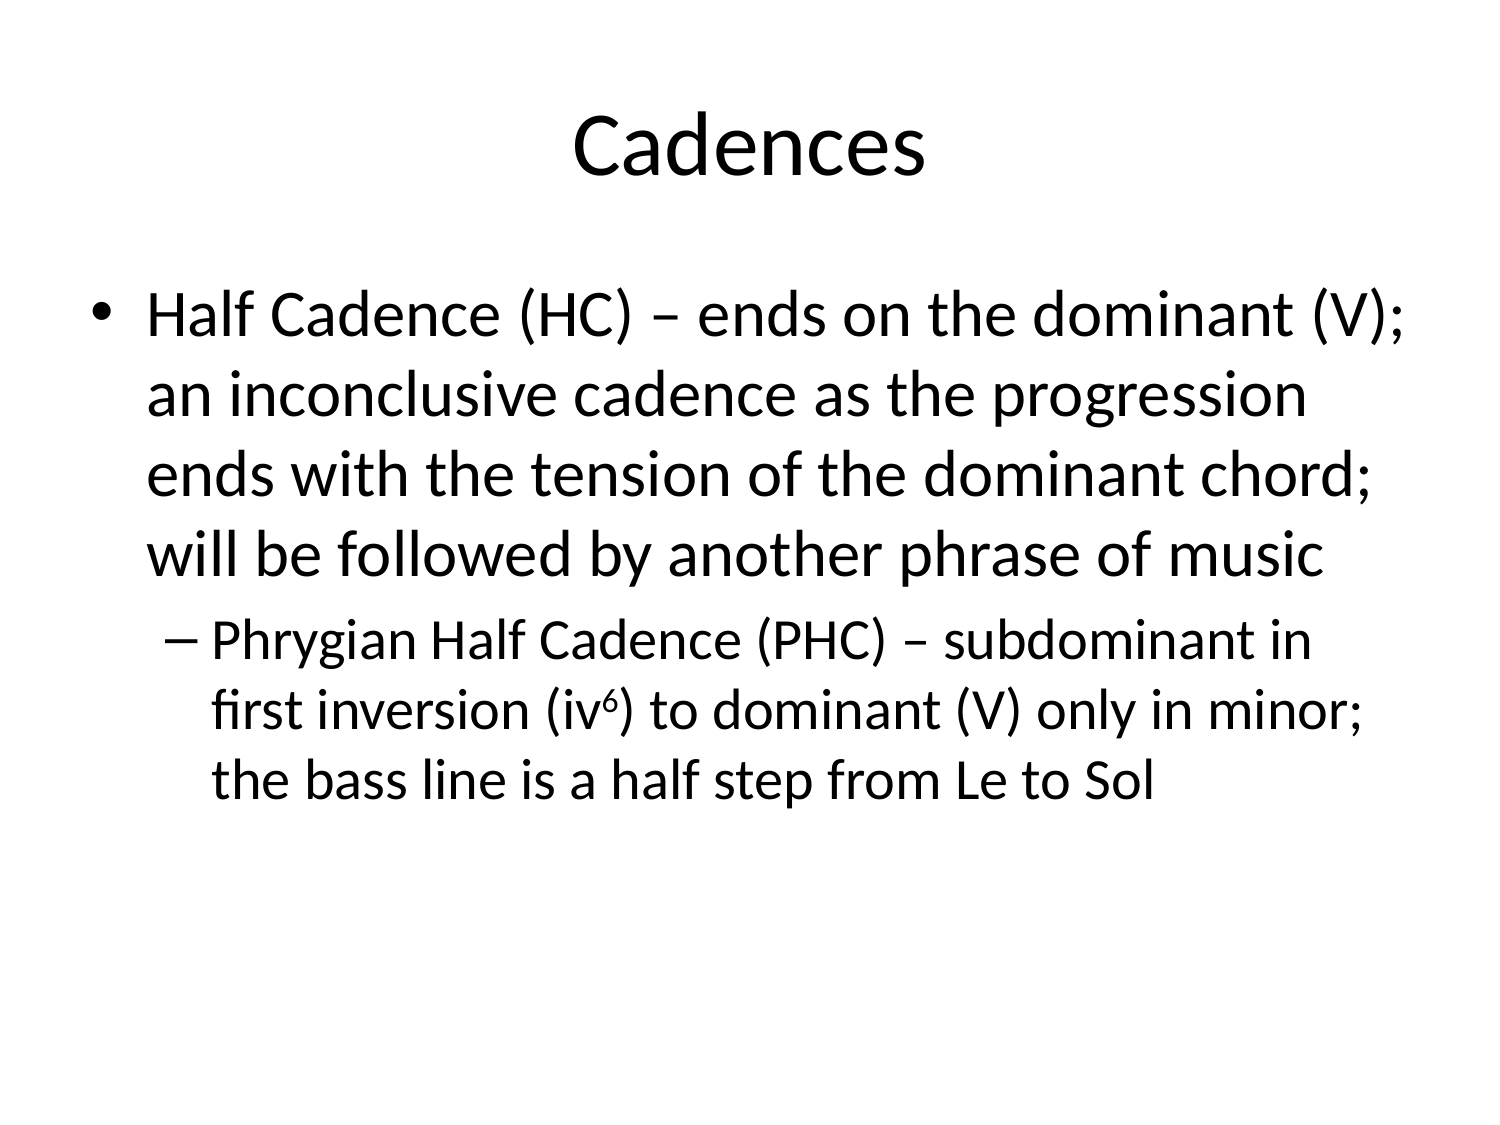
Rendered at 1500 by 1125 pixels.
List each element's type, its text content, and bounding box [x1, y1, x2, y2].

title Cadences [75, 45, 1425, 233]
list Half Cadence (HC) – ends on the dominant (V); an inconclusive cadence as the progression ends with the tension of the dominant chord; will be followed by another phrase of music Phrygian Half Cadence (PHC) – subdominant in first inversion (iv6) to dominant (V) only in minor; the bass line is a half step from Le to Sol [75, 262, 1425, 1005]
